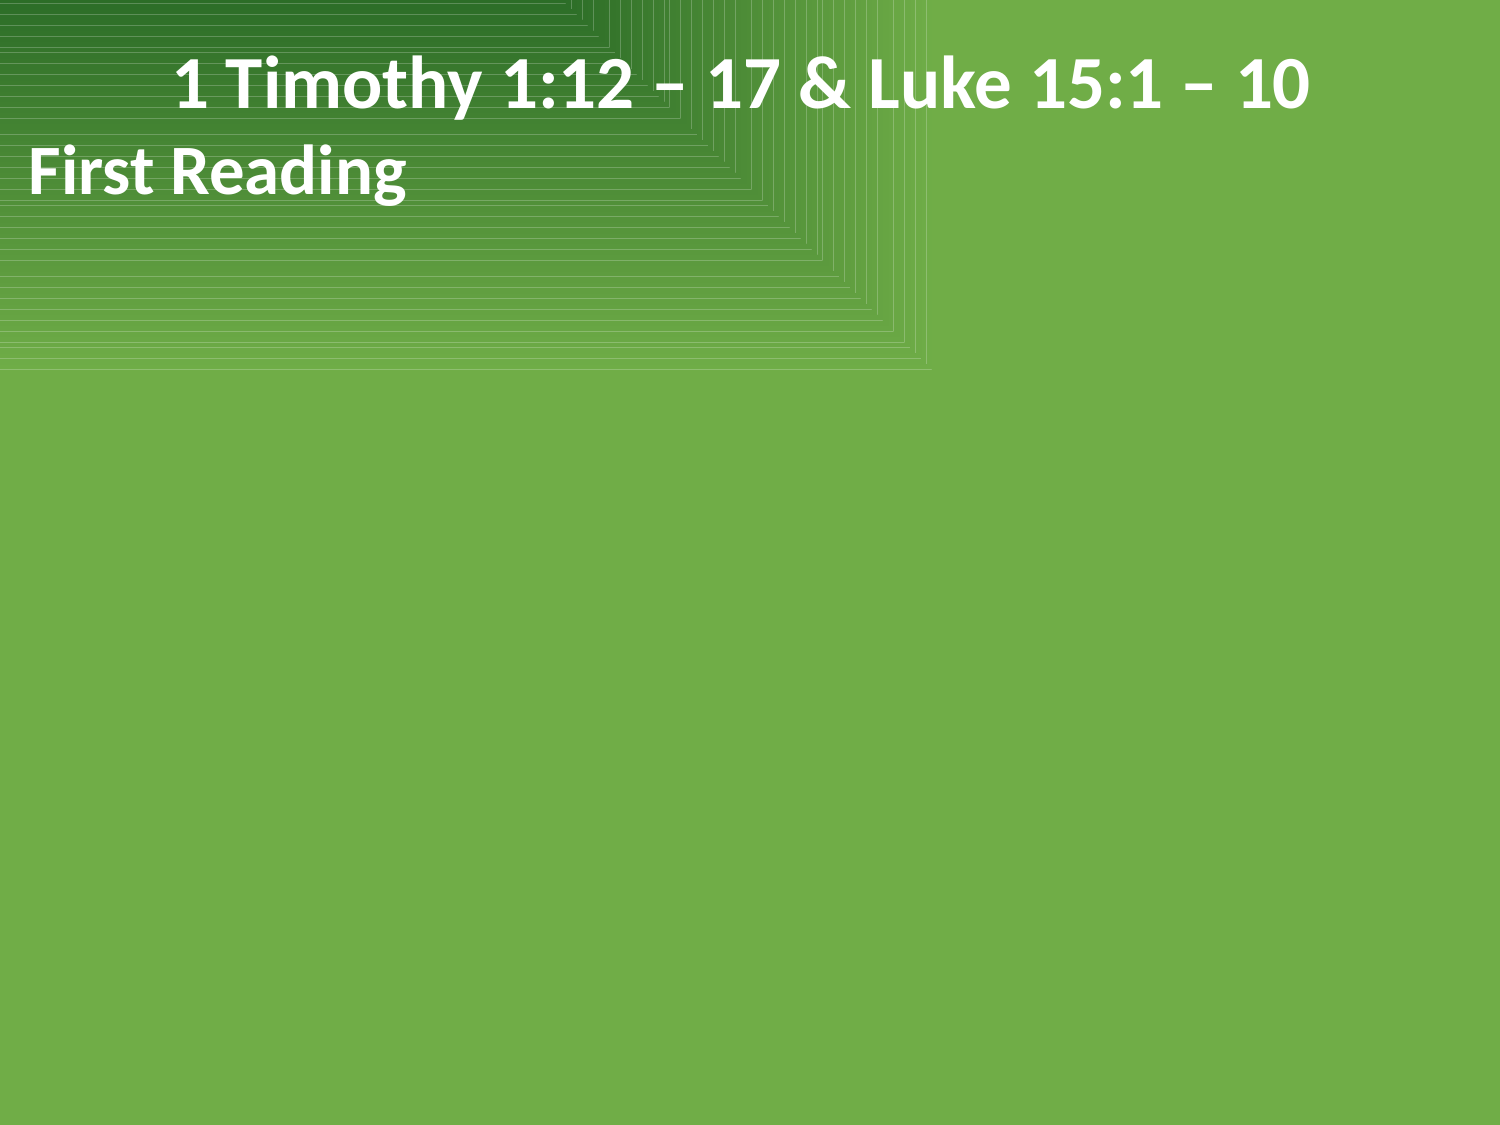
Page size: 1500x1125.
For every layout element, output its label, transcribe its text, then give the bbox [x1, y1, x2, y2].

subtitle 1 Timothy 1:12 – 17 & Luke 15:1 – 10 First Reading [13, 26, 1487, 1112]
